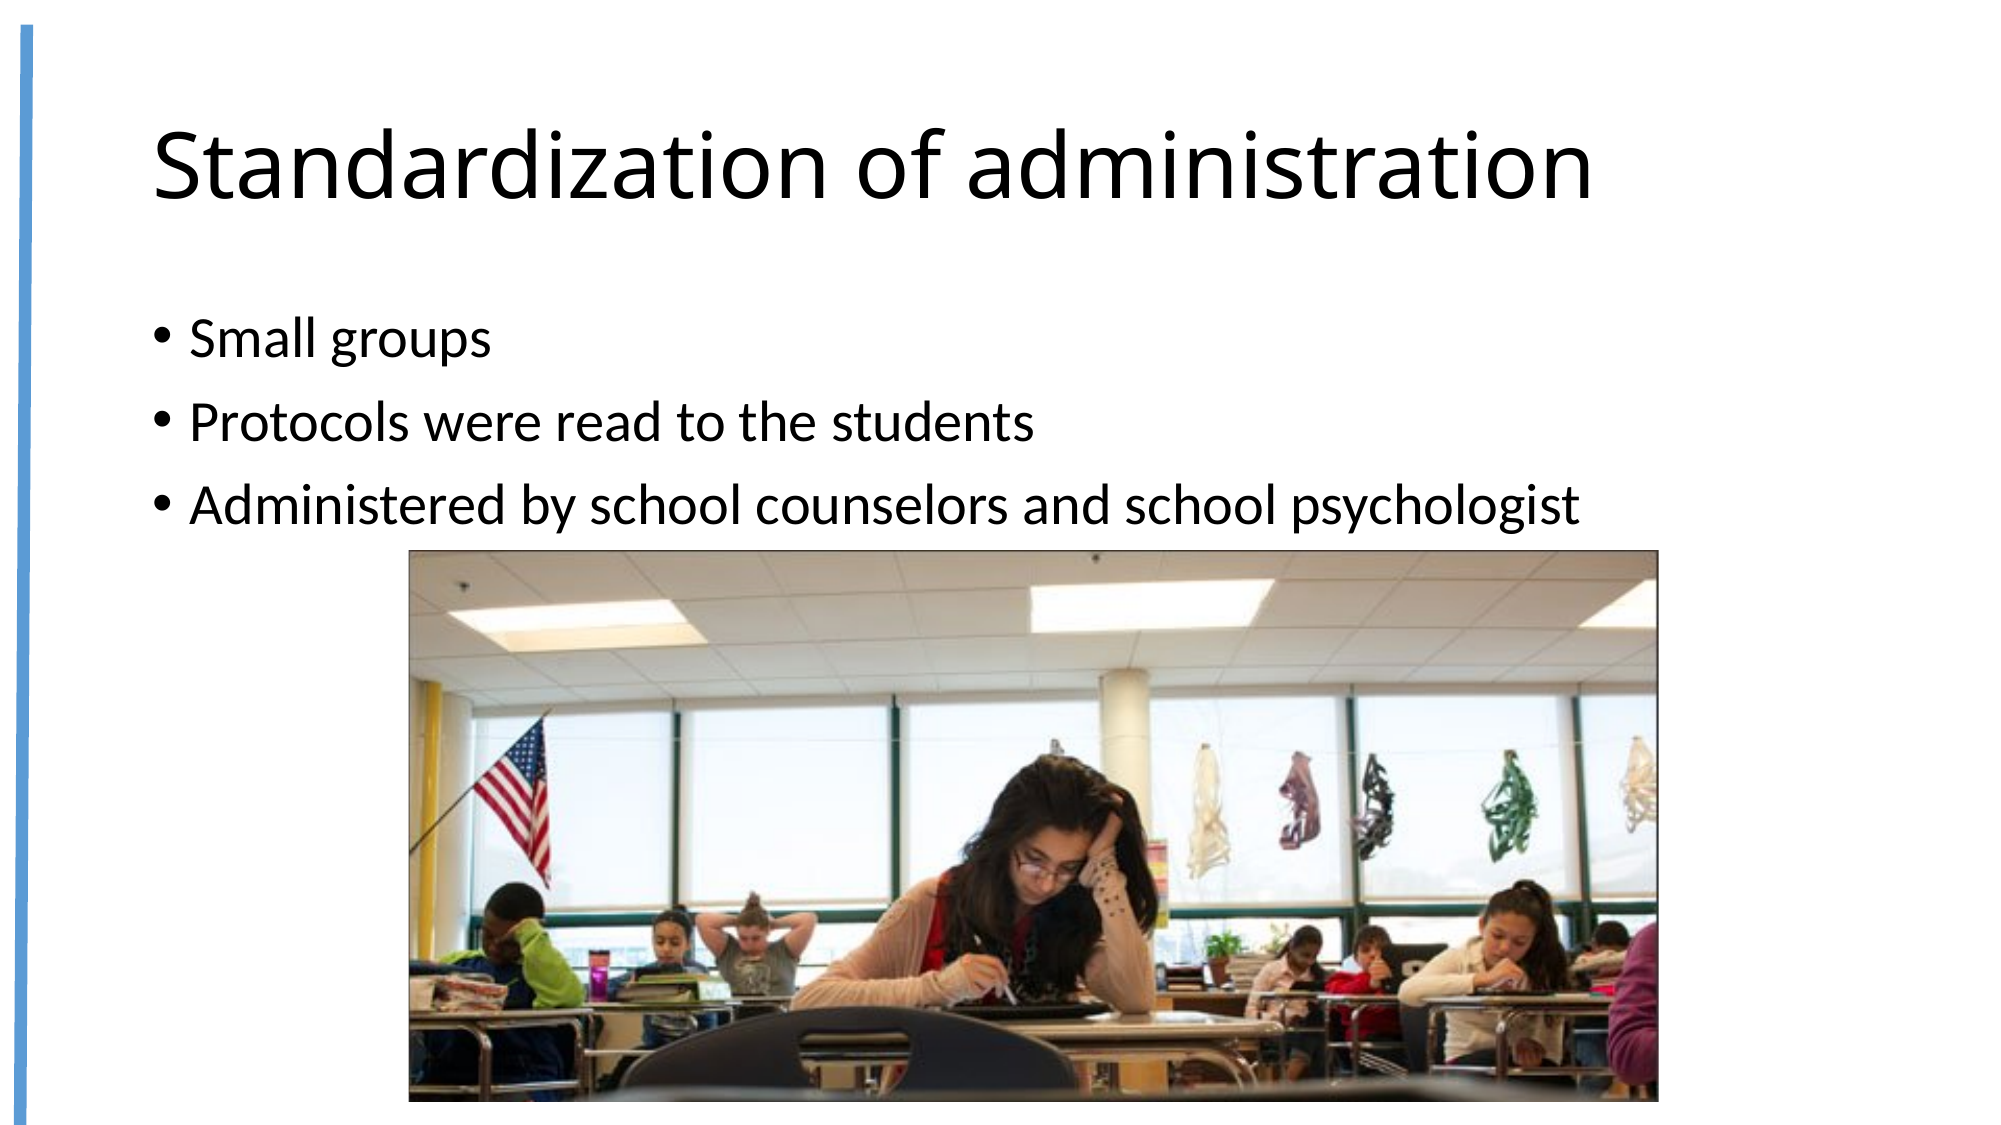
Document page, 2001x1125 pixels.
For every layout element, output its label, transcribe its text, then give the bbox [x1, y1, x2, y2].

title Standardization of administration [137, 59, 1863, 278]
picture [408, 550, 1659, 1102]
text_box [20, 24, 27, 1125]
list Small groups Protocols were read to the students Administered by school counselors and school psychologist [137, 299, 1863, 1014]
